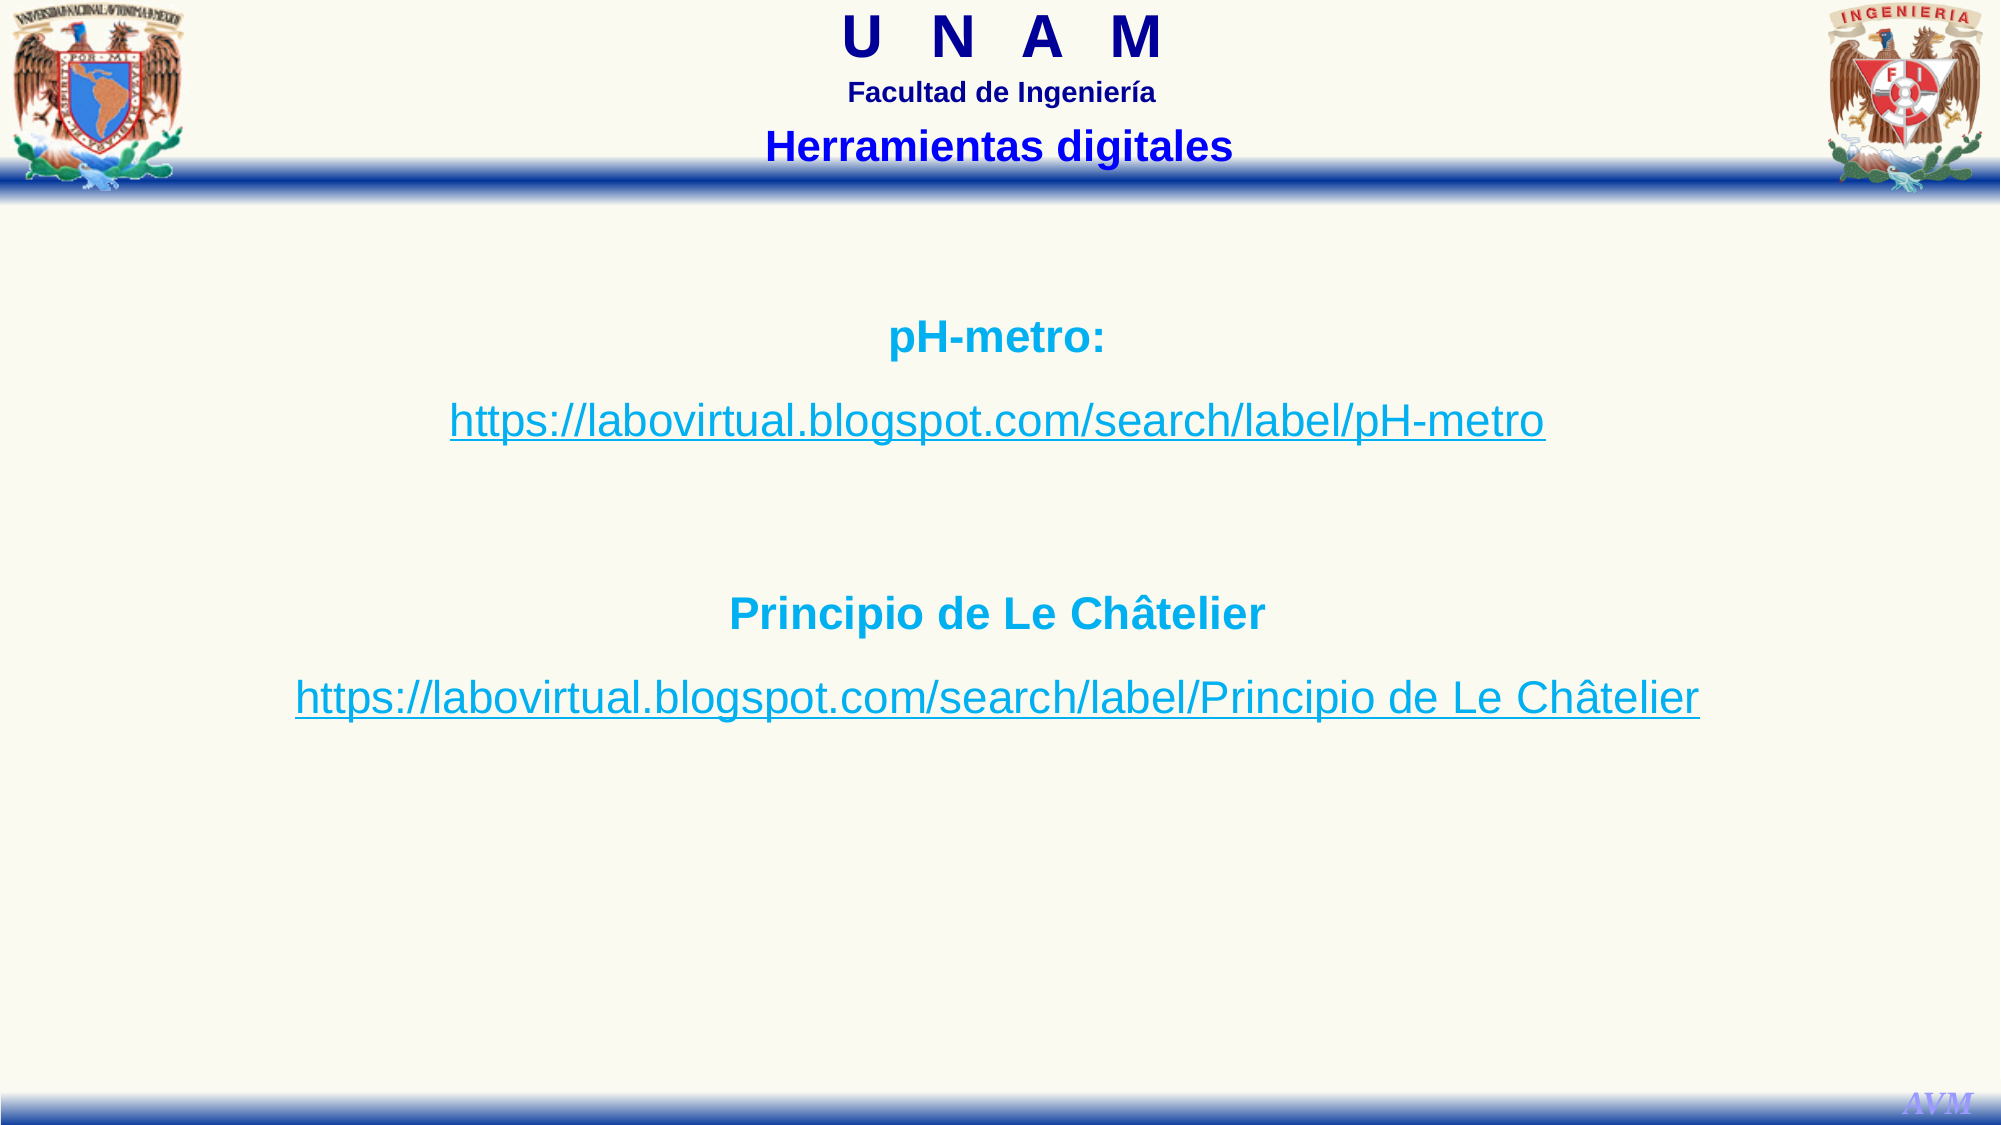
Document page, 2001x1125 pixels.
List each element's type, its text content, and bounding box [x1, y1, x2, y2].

text_box https://labovirtual.blogspot.com/search/label/Principio de Le Châtelier [280, 660, 1716, 731]
text_box Herramientas digitales [750, 110, 1250, 178]
text_box https://labovirtual.blogspot.com/search/label/pH-metro [434, 383, 1561, 453]
text_box pH-metro: [873, 298, 1122, 369]
text_box Principio de Le Châtelier [714, 576, 1282, 647]
picture [1822, 0, 1988, 201]
picture [10, 0, 189, 194]
